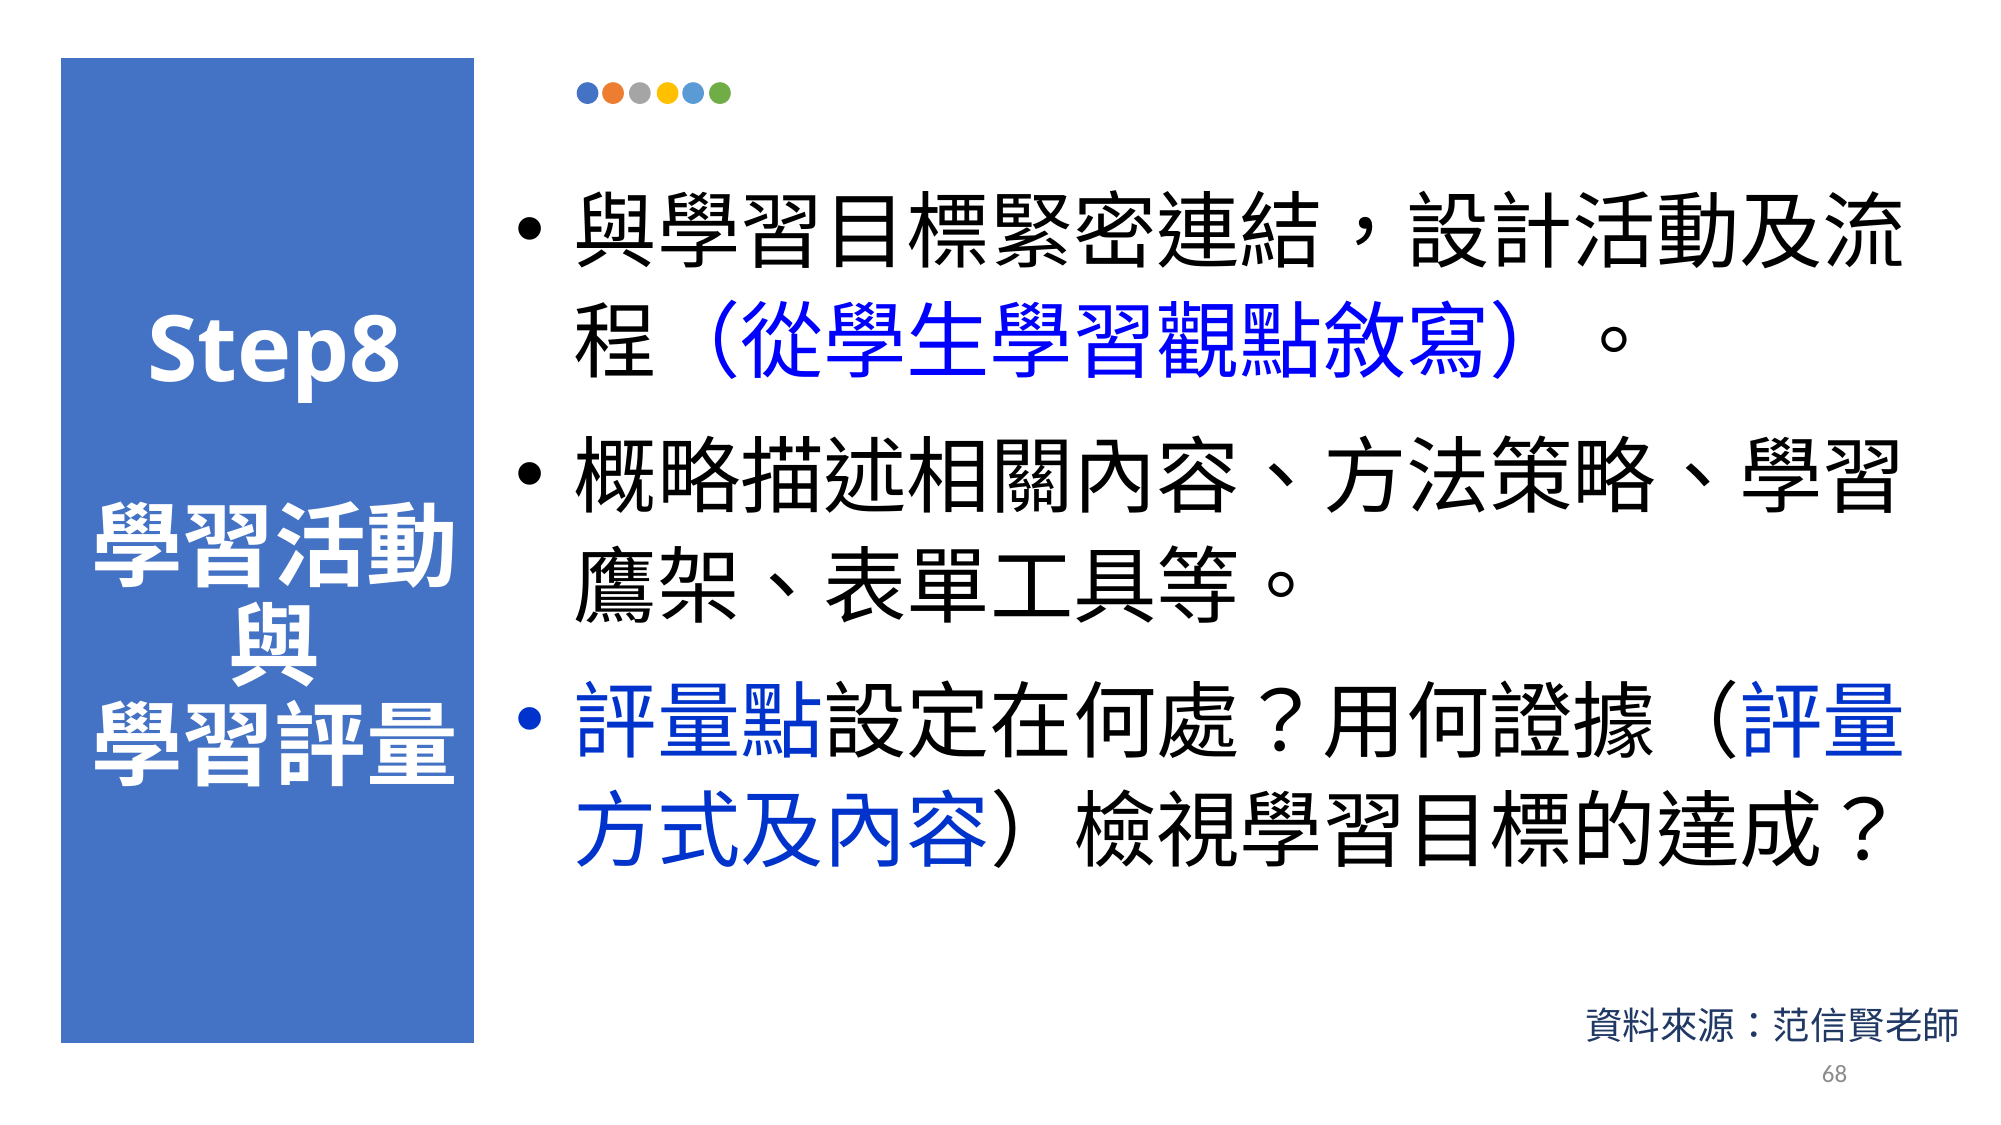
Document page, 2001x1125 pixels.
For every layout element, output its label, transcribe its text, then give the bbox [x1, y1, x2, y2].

text_box 資料來源：范信賢老師 [1570, 994, 1976, 1055]
slide_number 68 [1412, 1042, 1863, 1103]
title Step8 學習活動與 學習評量 [61, 58, 474, 1043]
list 與學習目標緊密連結，設計活動及流程（從學生學習觀點敘寫）。 概略描述相關內容、方法策略、學習鷹架、表單工具等。 評量點設定在何處？用何證據（評量方式及內容）檢視學習目標的達成？ [500, 160, 1939, 1043]
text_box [576, 82, 731, 104]
